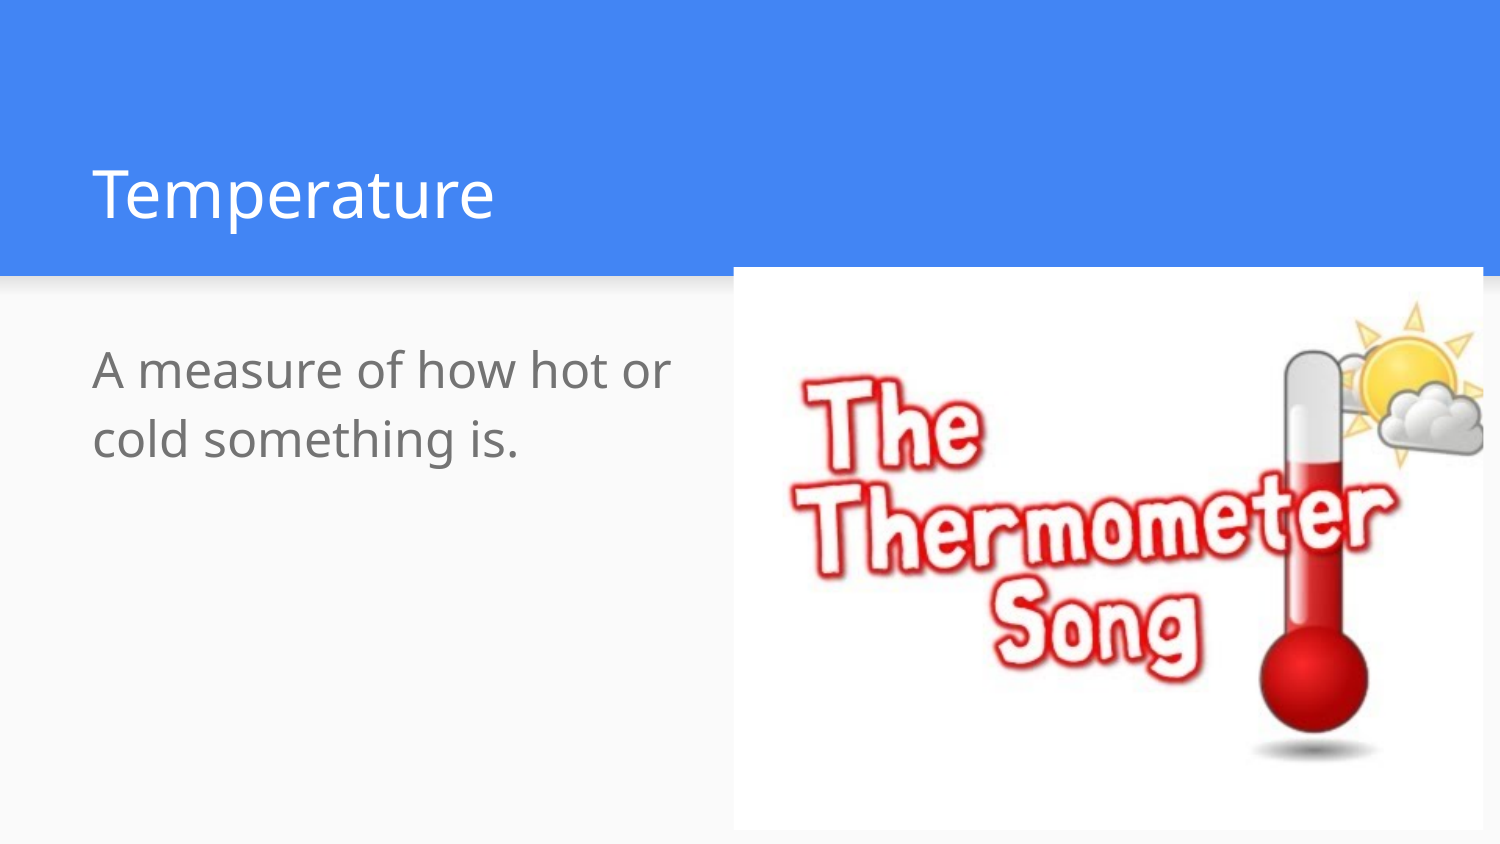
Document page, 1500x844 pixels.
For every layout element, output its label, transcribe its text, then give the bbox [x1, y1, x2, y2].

title Temperature [77, 121, 1427, 248]
text_box [733, 267, 1484, 830]
list A measure of how hot or cold something is. [77, 314, 733, 760]
